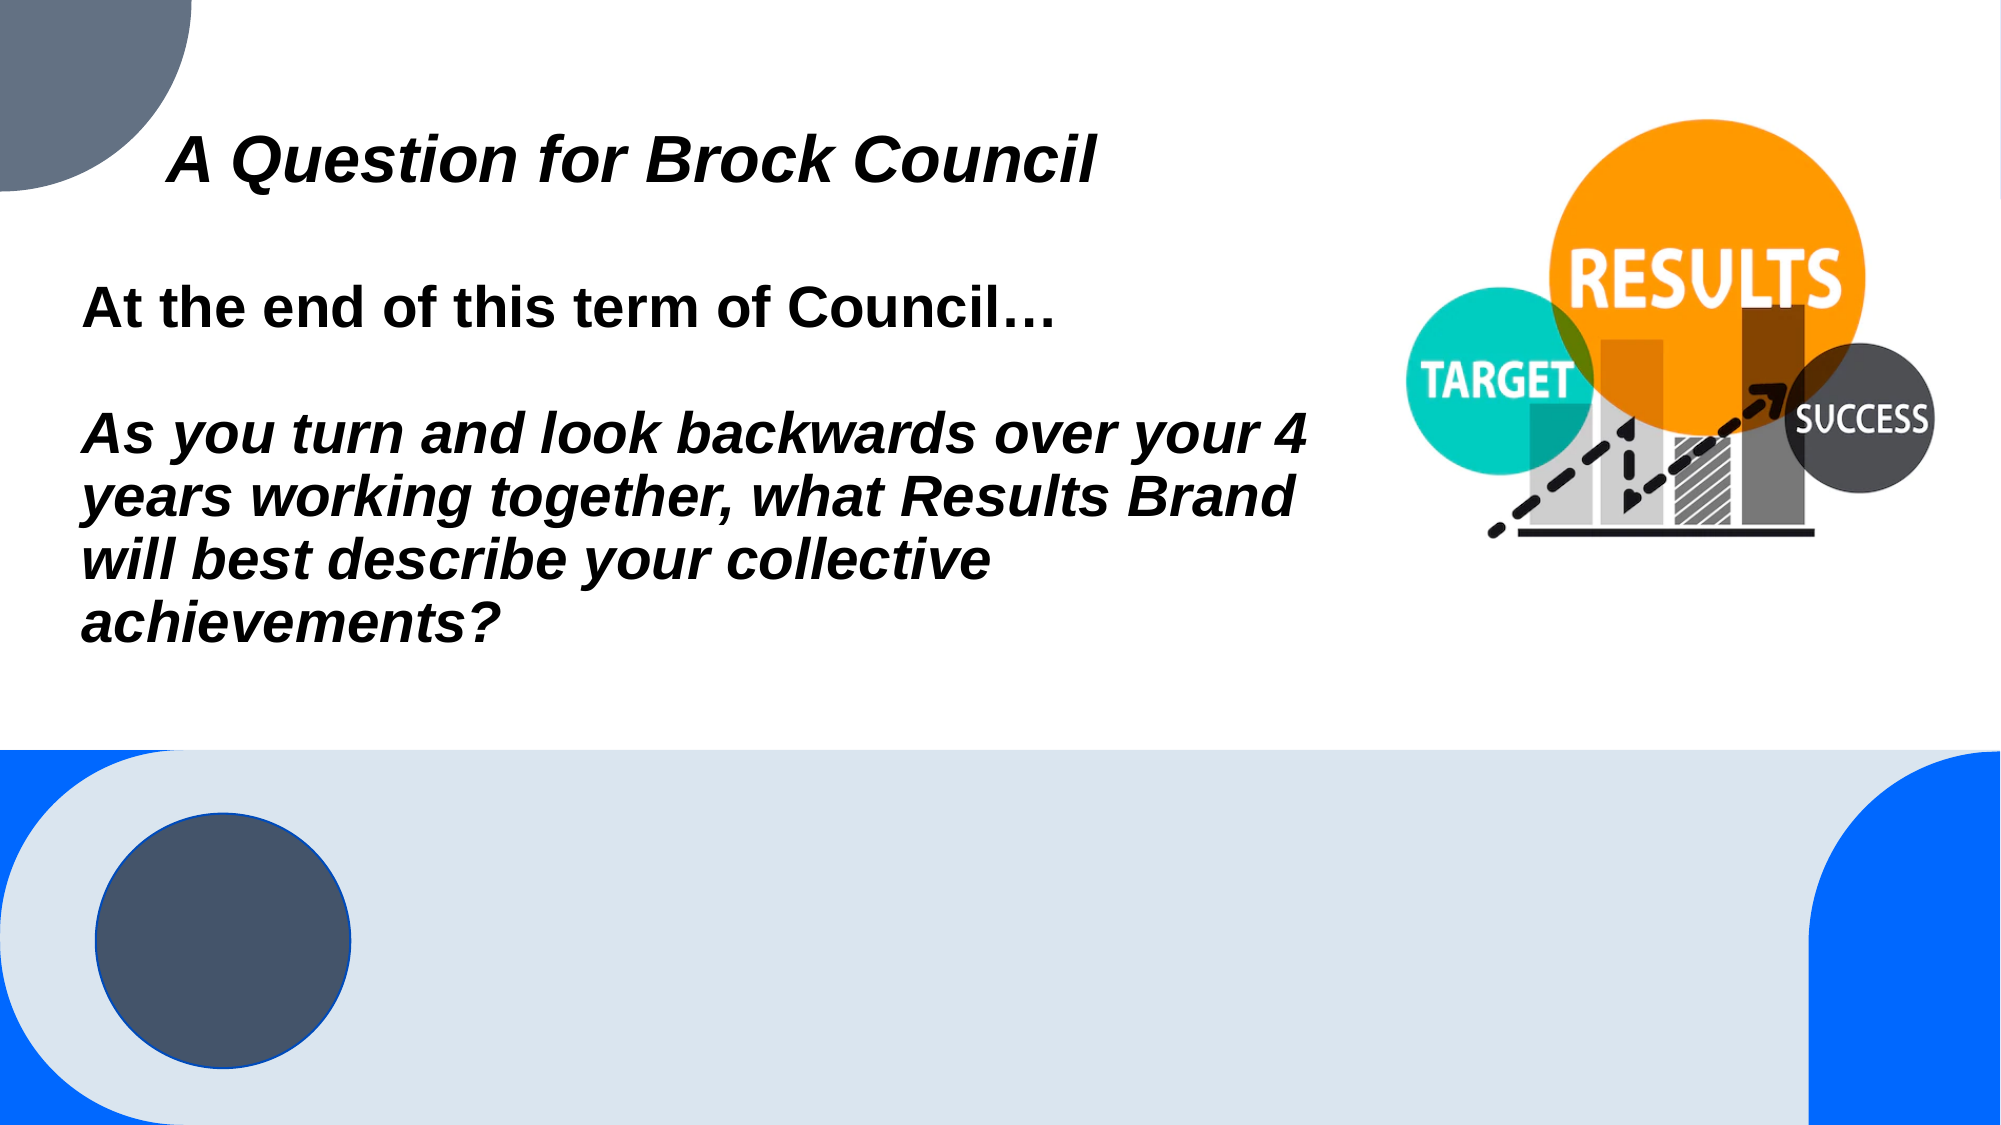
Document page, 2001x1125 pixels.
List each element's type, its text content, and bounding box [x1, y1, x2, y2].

picture [1340, 0, 2000, 660]
subtitle A Question for Brock Council [143, 117, 1335, 250]
title At the end of this term of Council… As you turn and look backwards over your 4 years working together, what Results Brand will best describe your collective achievements? [66, 336, 1336, 663]
